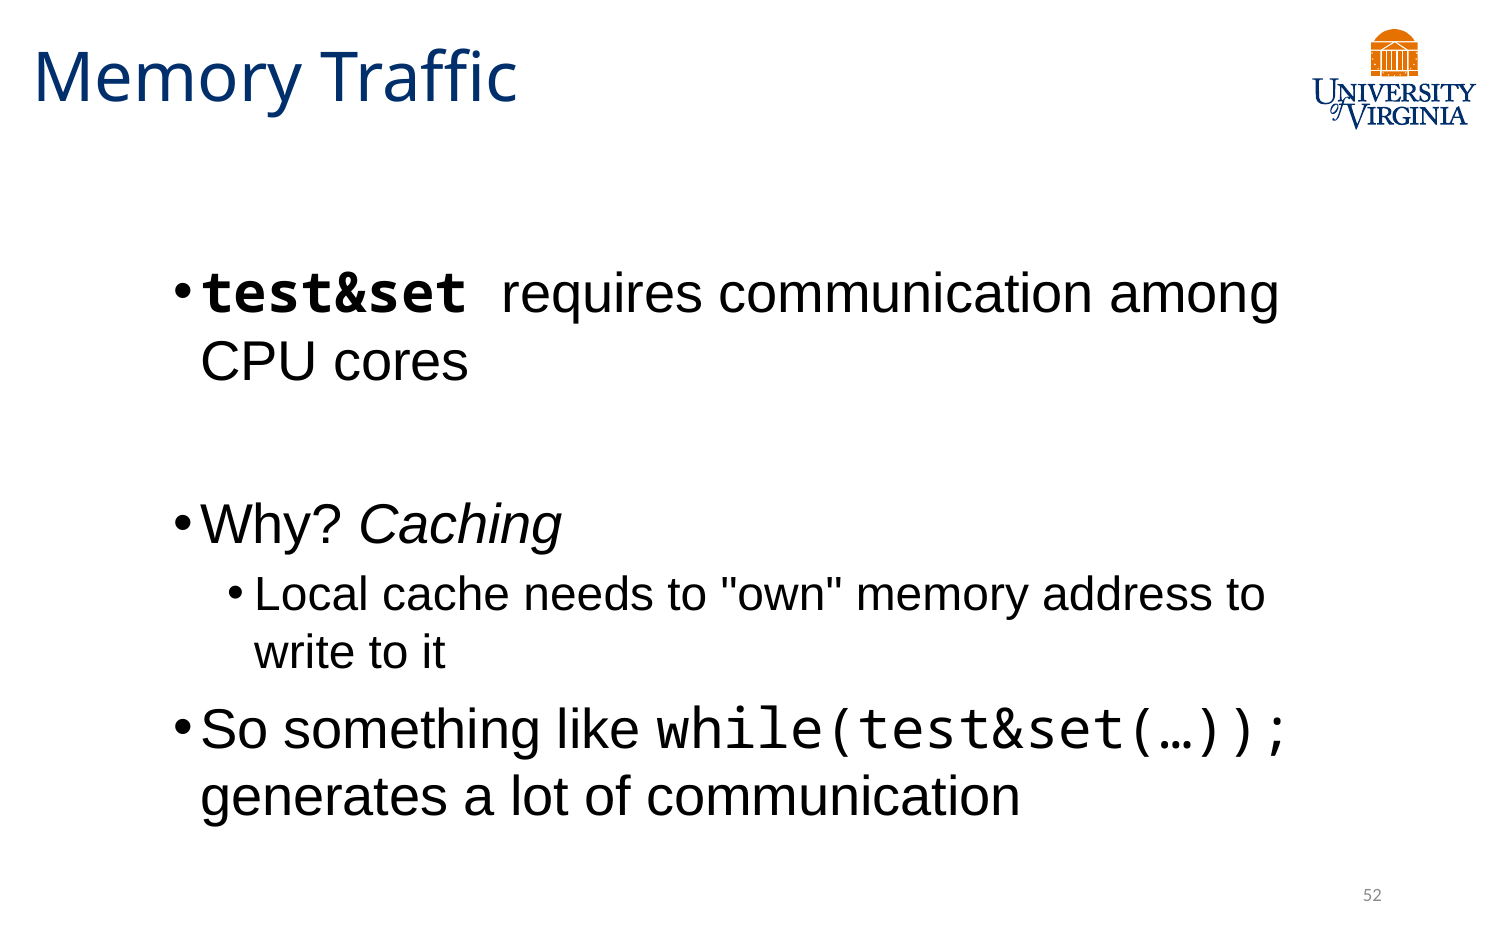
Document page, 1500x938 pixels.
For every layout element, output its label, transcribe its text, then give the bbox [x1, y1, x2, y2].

title Memory Traffic [17, 14, 1297, 145]
list test&set requires communication among CPU cores Why? Caching Local cache needs to "own" memory address to write to it So something like while(test&set(…)); generates a lot of communication [158, 249, 1327, 845]
slide_number 52 [1059, 868, 1397, 919]
